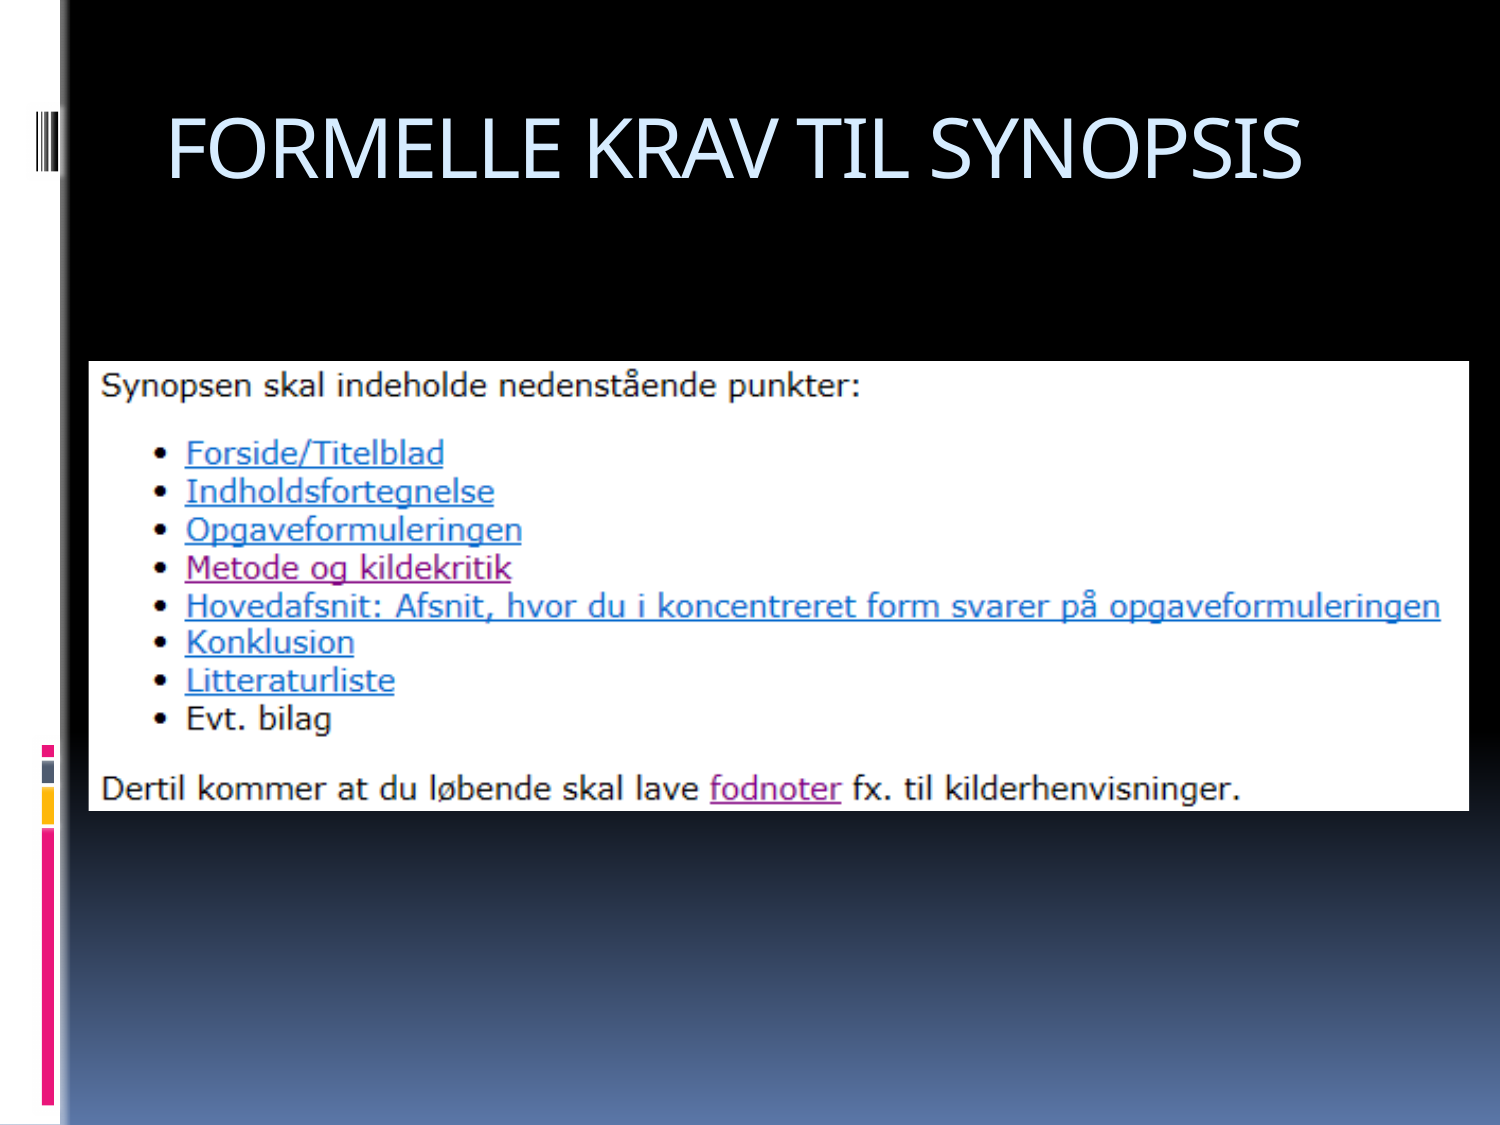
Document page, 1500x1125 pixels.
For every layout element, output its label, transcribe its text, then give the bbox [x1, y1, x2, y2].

picture [87, 361, 1470, 812]
title FORMELLE KRAV TIL SYNOPSIS [150, 88, 1425, 239]
